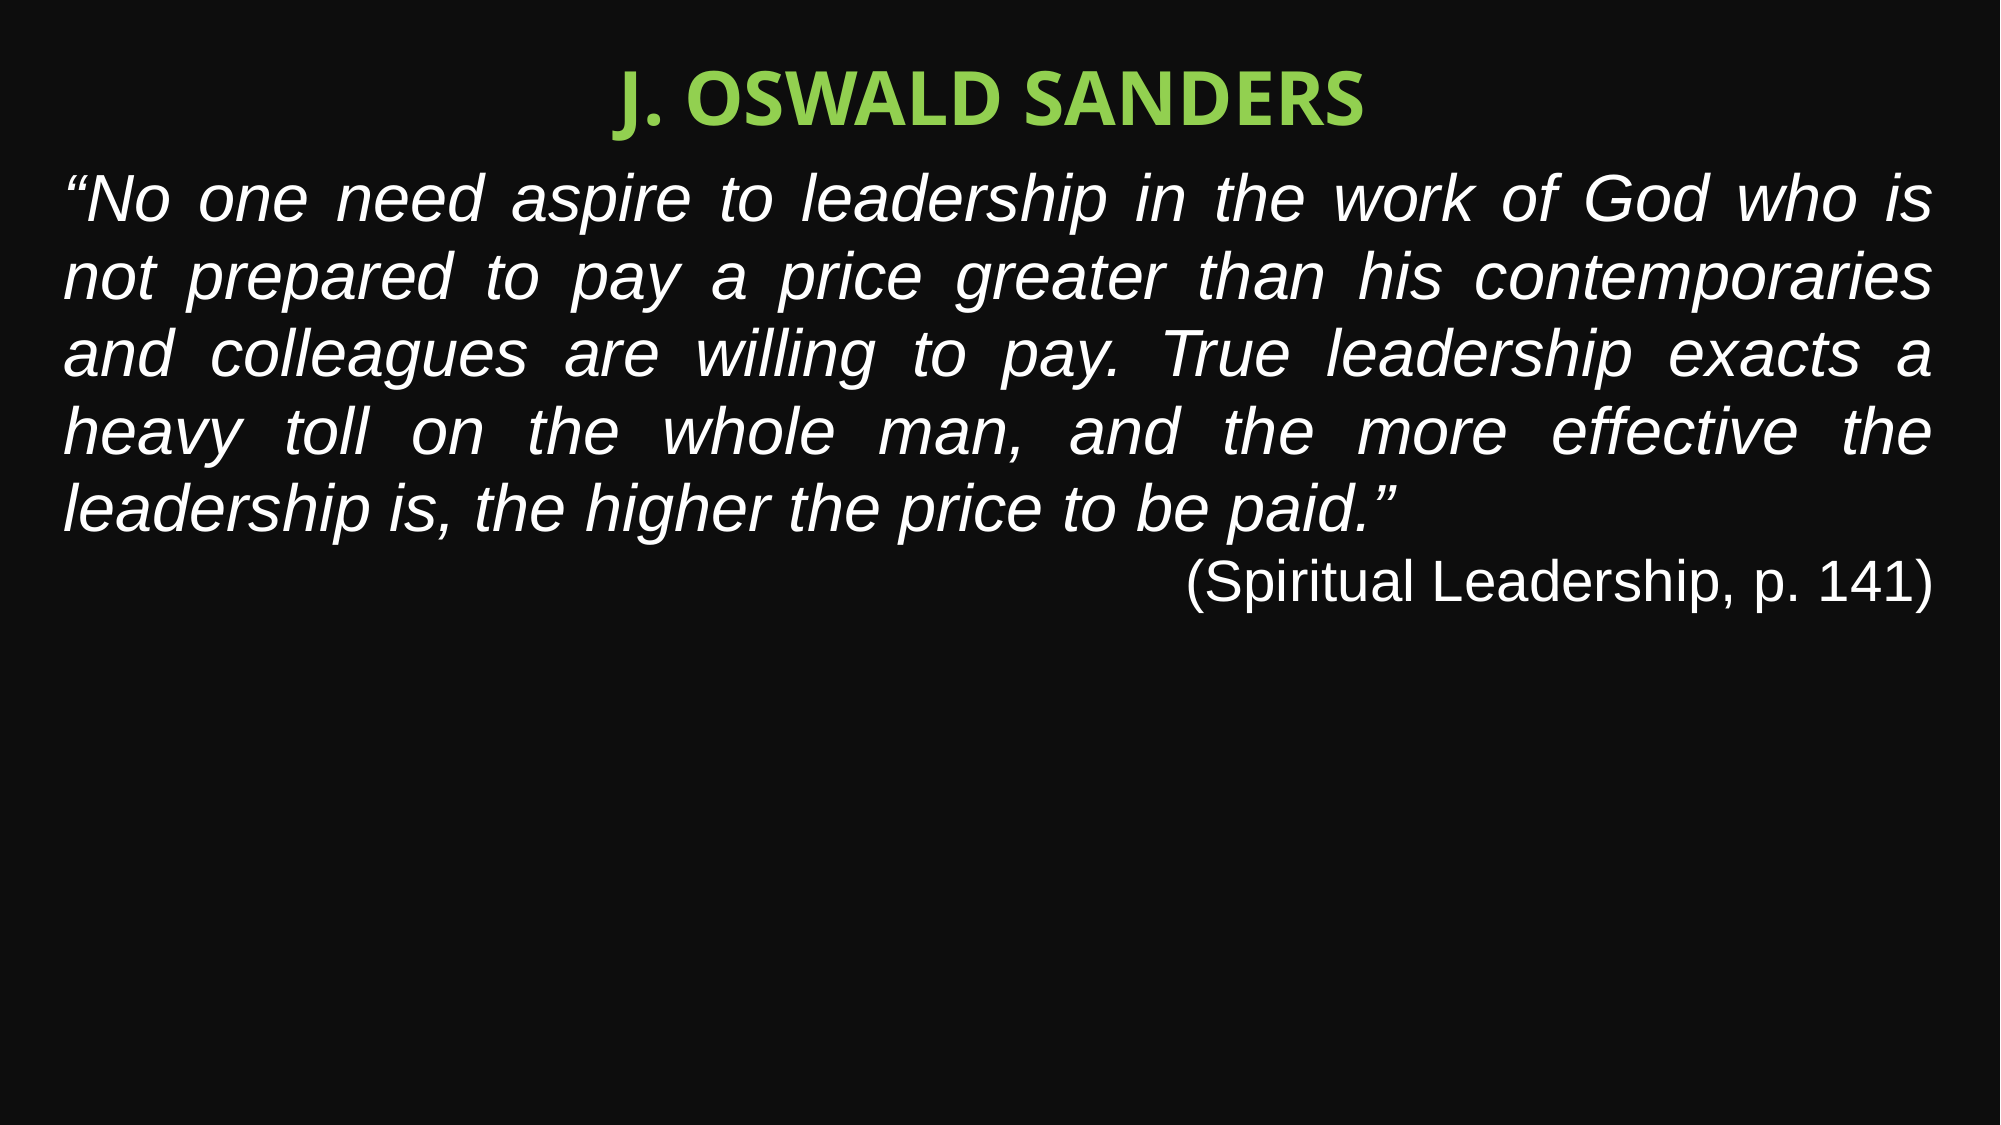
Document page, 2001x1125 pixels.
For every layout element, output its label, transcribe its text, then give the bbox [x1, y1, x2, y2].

subtitle J. Oswald Sanders [34, 42, 1951, 184]
text_box “No one need aspire to leadership in the work of God who is not prepared to pay a price greater than his contemporaries and colleagues are willing to pay. True leadership exacts a heavy toll on the whole man, and the more effective the leadership is, the higher the price to be paid.” (Spiritual Leadership, p. 141) [49, 152, 1951, 623]
